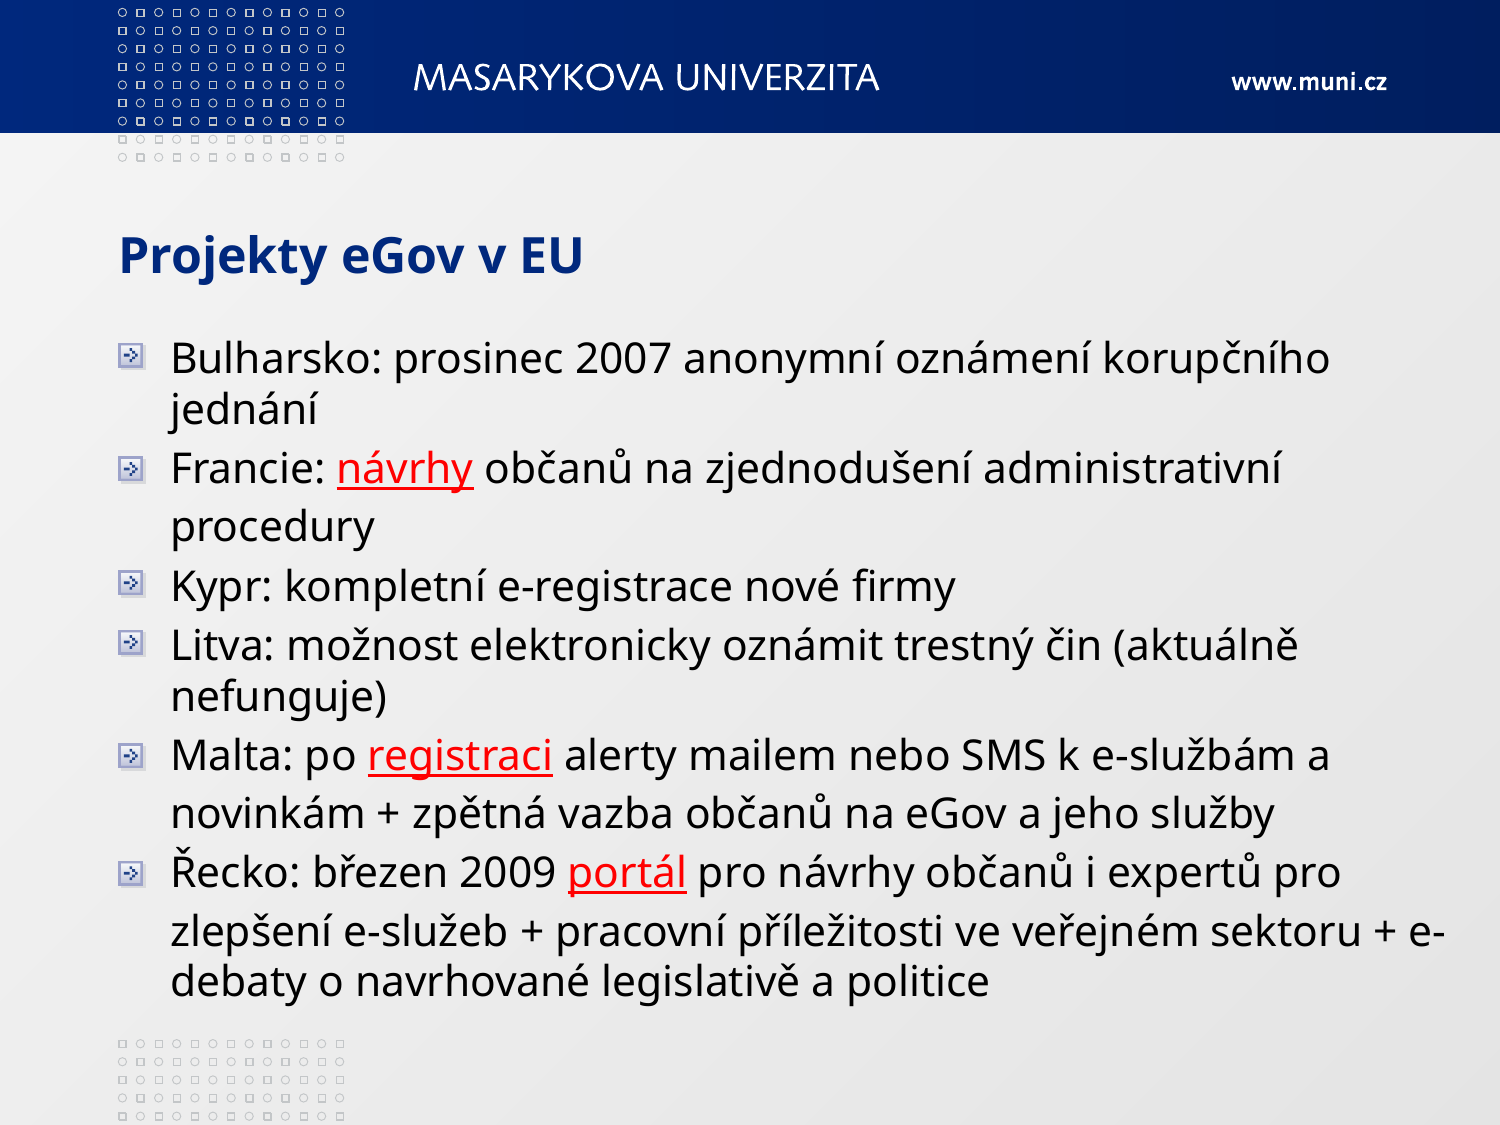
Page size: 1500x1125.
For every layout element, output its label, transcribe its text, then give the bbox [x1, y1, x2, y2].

list Bulharsko: prosinec 2007 anonymní oznámení korupčního jednání Francie: návrhy občanů na zjednodušení administrativní procedury Kypr: kompletní e-registrace nové firmy Litva: možnost elektronicky oznámit trestný čin (aktuálně nefunguje) Malta: po registraci alerty mailem nebo SMS k e-službám a novinkám + zpětná vazba občanů na eGov a jeho služby Řecko: březen 2009 portál pro návrhy občanů i expertů pro zlepšení e-služeb + pracovní příležitosti ve veřejném sektoru + e-debaty o navrhované legislativě a politice [118, 331, 1469, 1006]
title Projekty eGov v EU [118, 184, 1403, 291]
